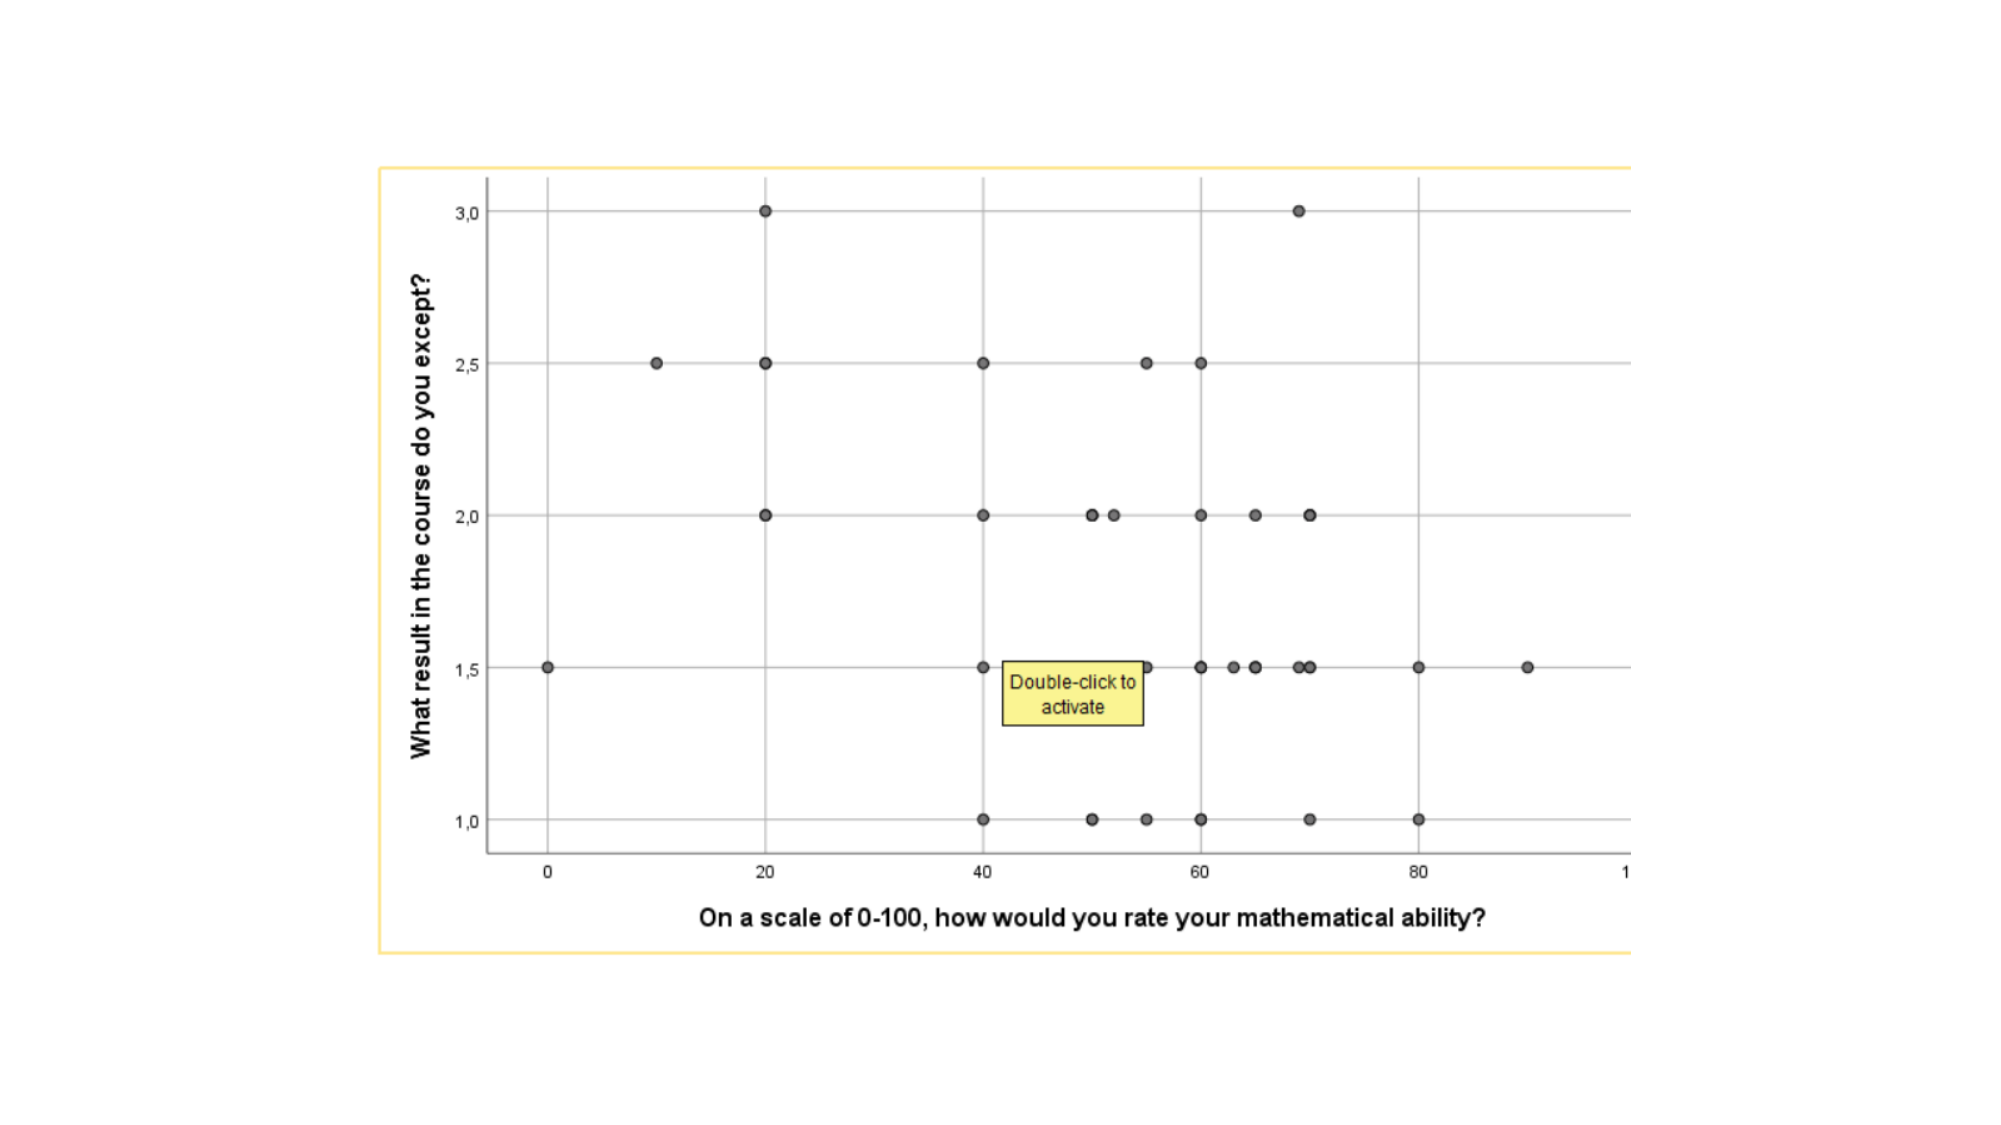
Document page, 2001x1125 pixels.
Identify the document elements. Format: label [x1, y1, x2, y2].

picture [369, 159, 1631, 966]
